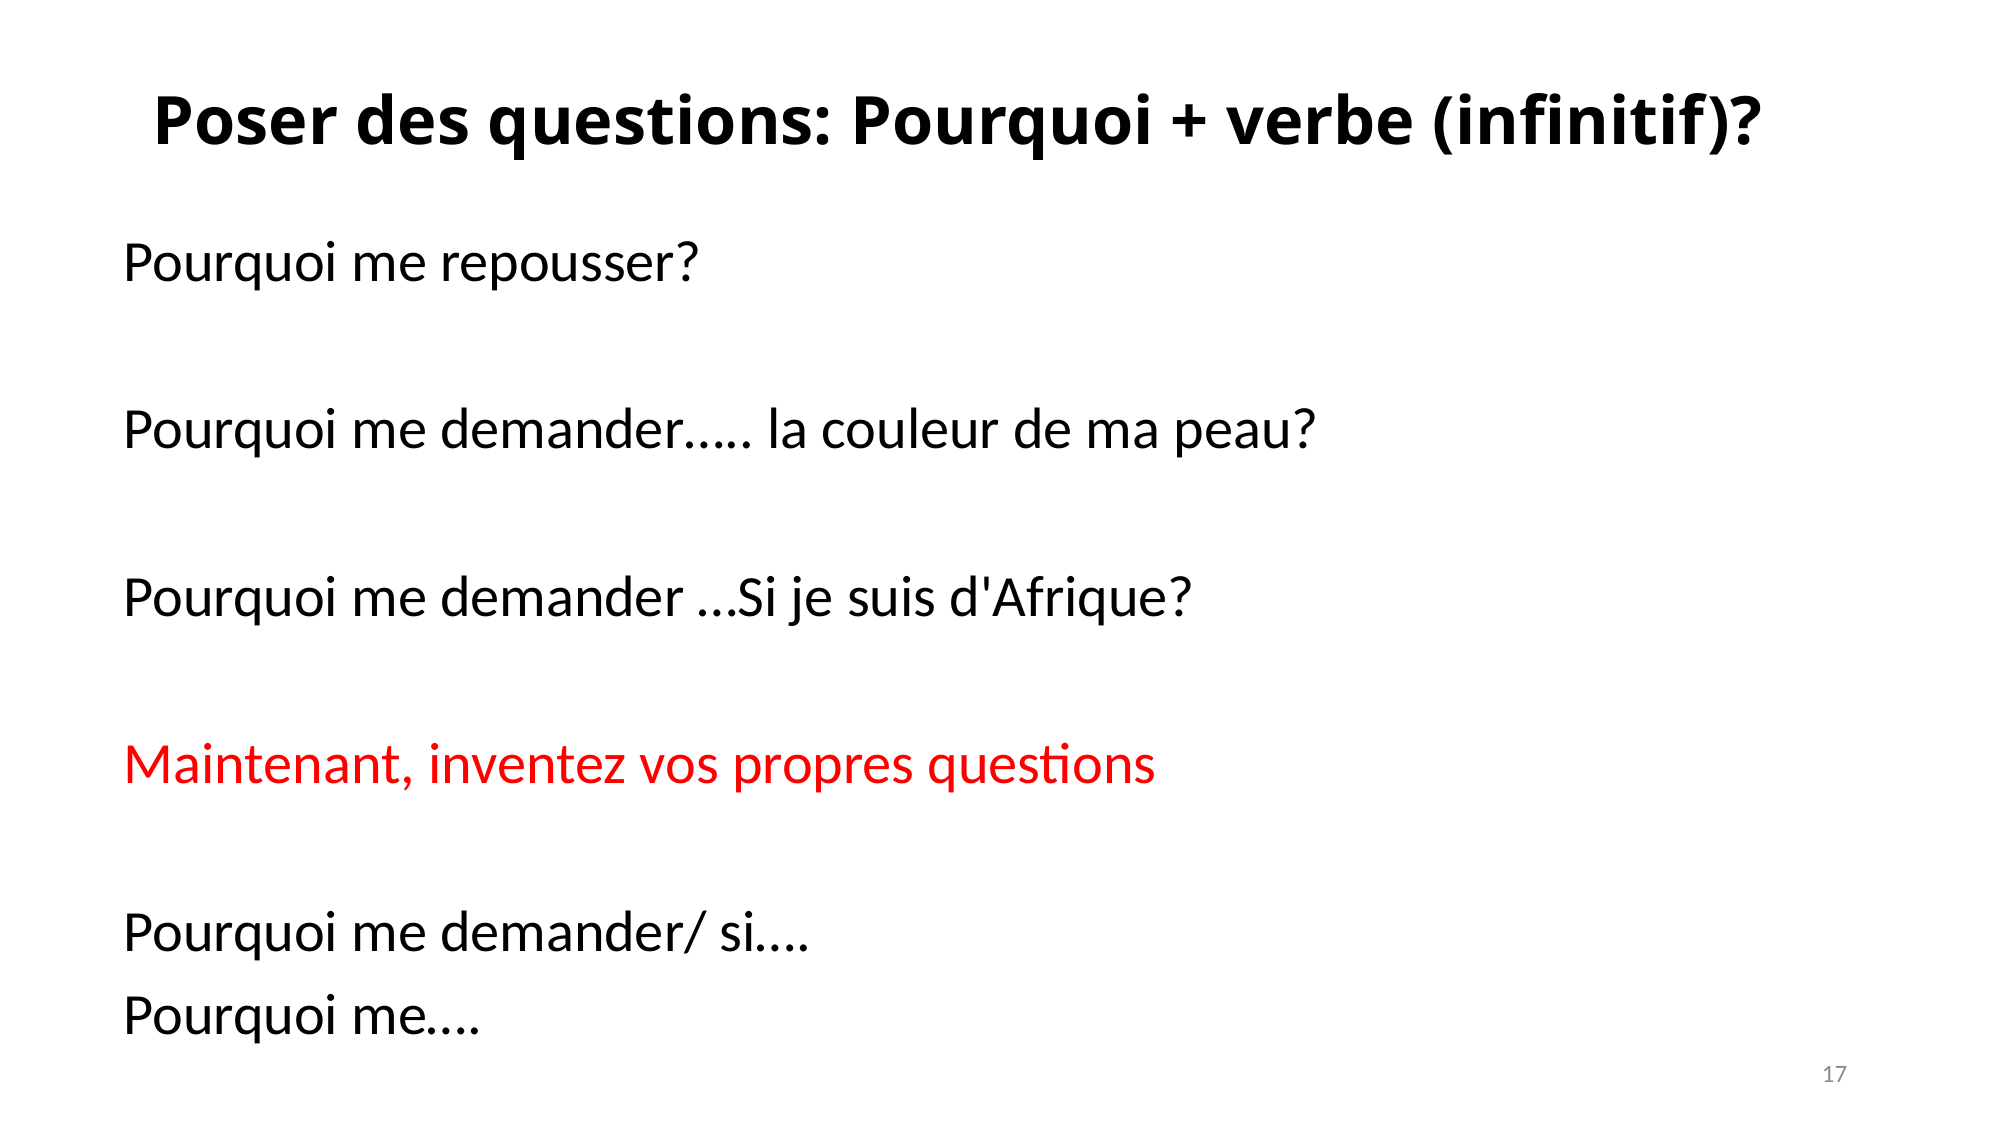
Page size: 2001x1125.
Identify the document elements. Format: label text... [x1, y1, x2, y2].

list Pourquoi me repousser? Pourquoi me demander….. la couleur de ma peau? Pourquoi me demander …Si je suis d'Afrique? Maintenant, inventez vos propres questions Pourquoi me demander/ si…. Pourquoi me…. [108, 223, 1863, 1103]
slide_number 17 [1412, 1042, 1863, 1103]
title Poser des questions: Pourquoi + verbe (infinitif)? [137, 59, 1863, 187]
